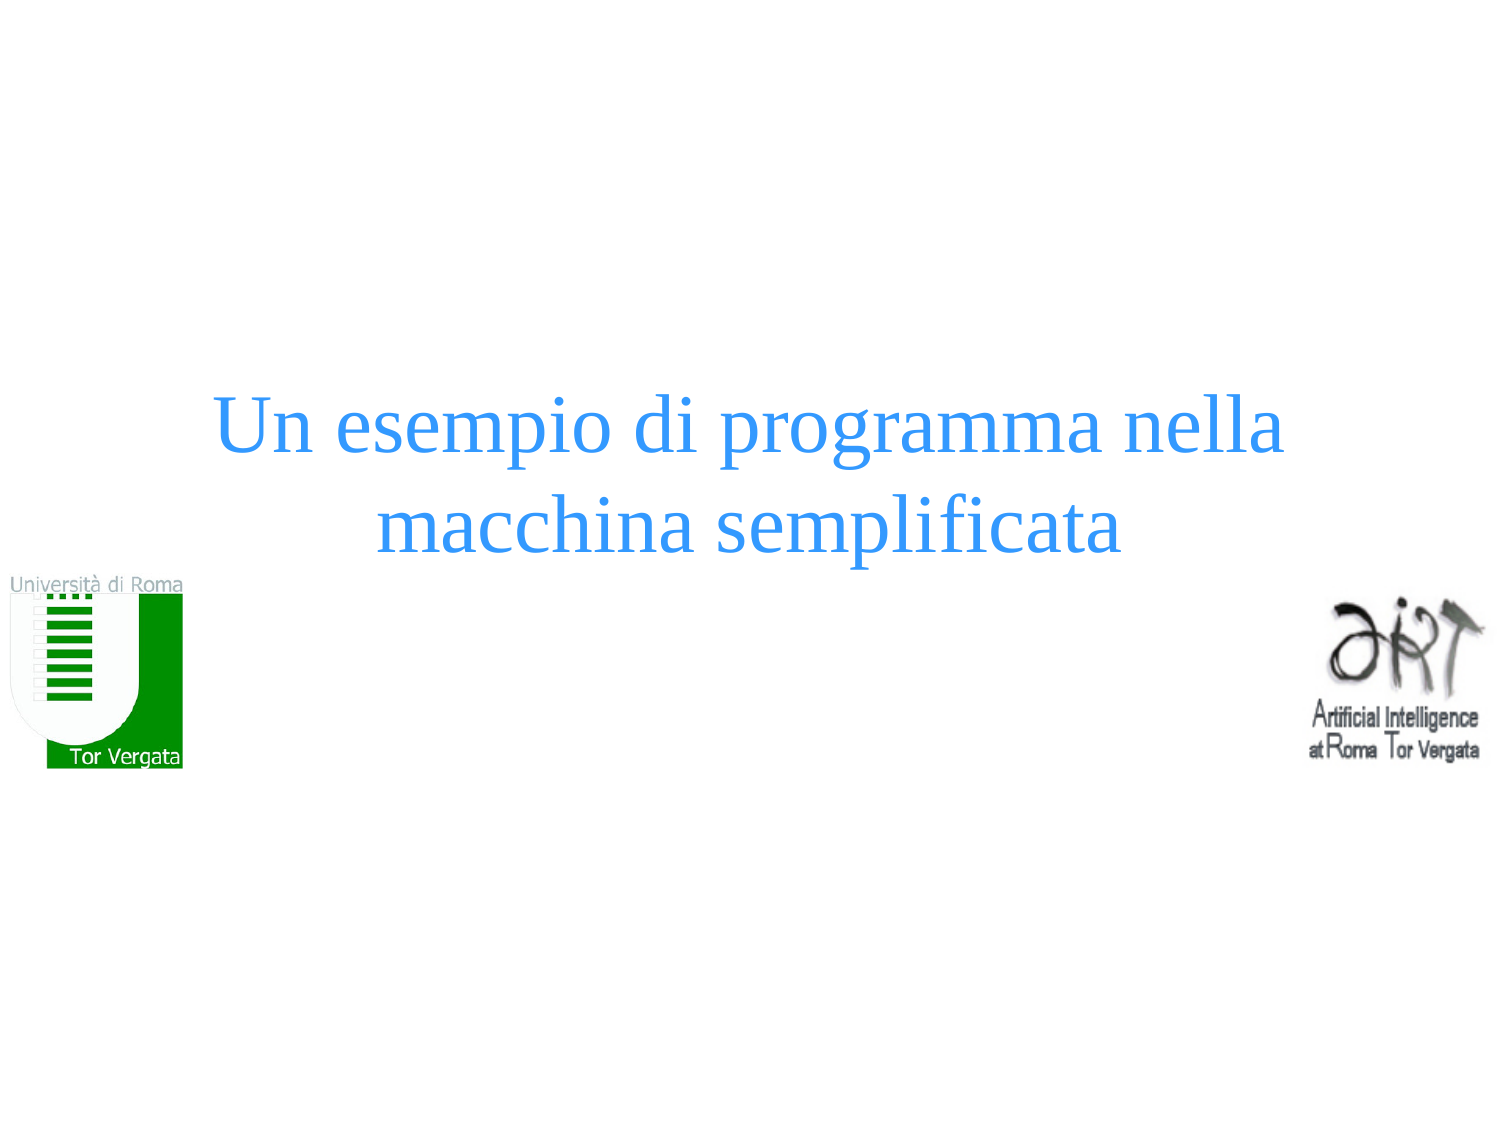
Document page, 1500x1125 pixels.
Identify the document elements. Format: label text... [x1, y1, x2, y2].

picture [9, 573, 183, 769]
title Un esempio di programma nella macchina semplificata [112, 374, 1388, 563]
picture [1291, 586, 1500, 769]
